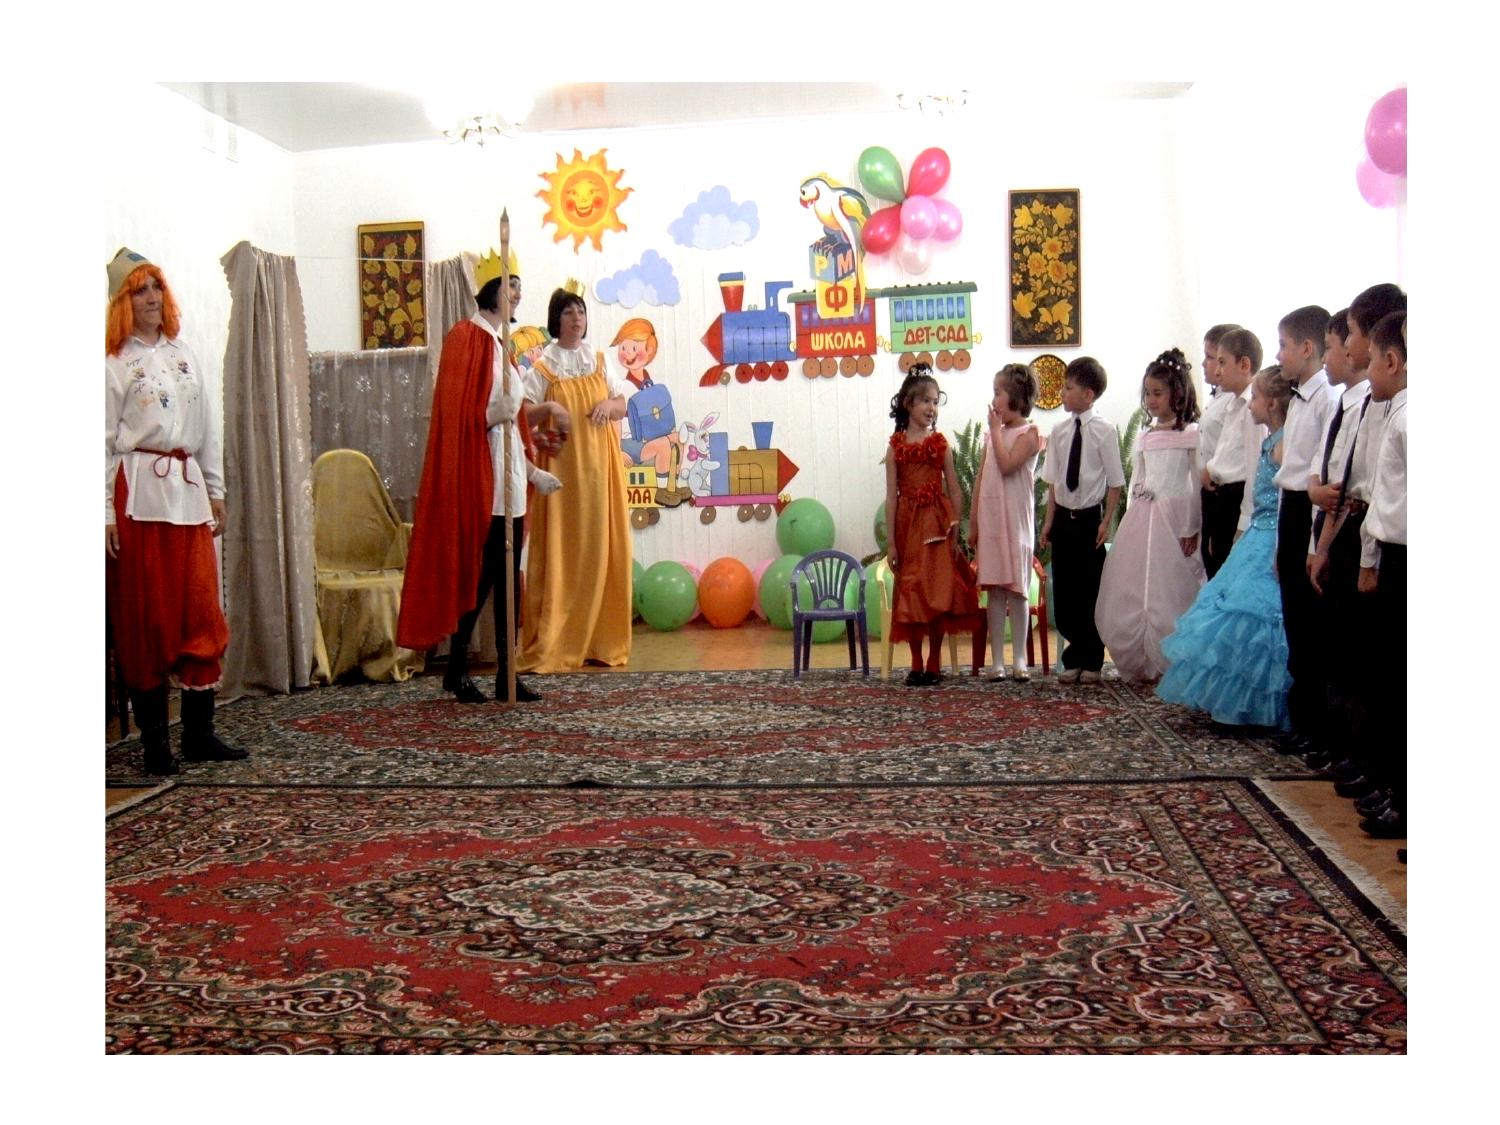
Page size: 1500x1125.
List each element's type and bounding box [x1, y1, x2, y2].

list [105, 81, 1407, 1055]
